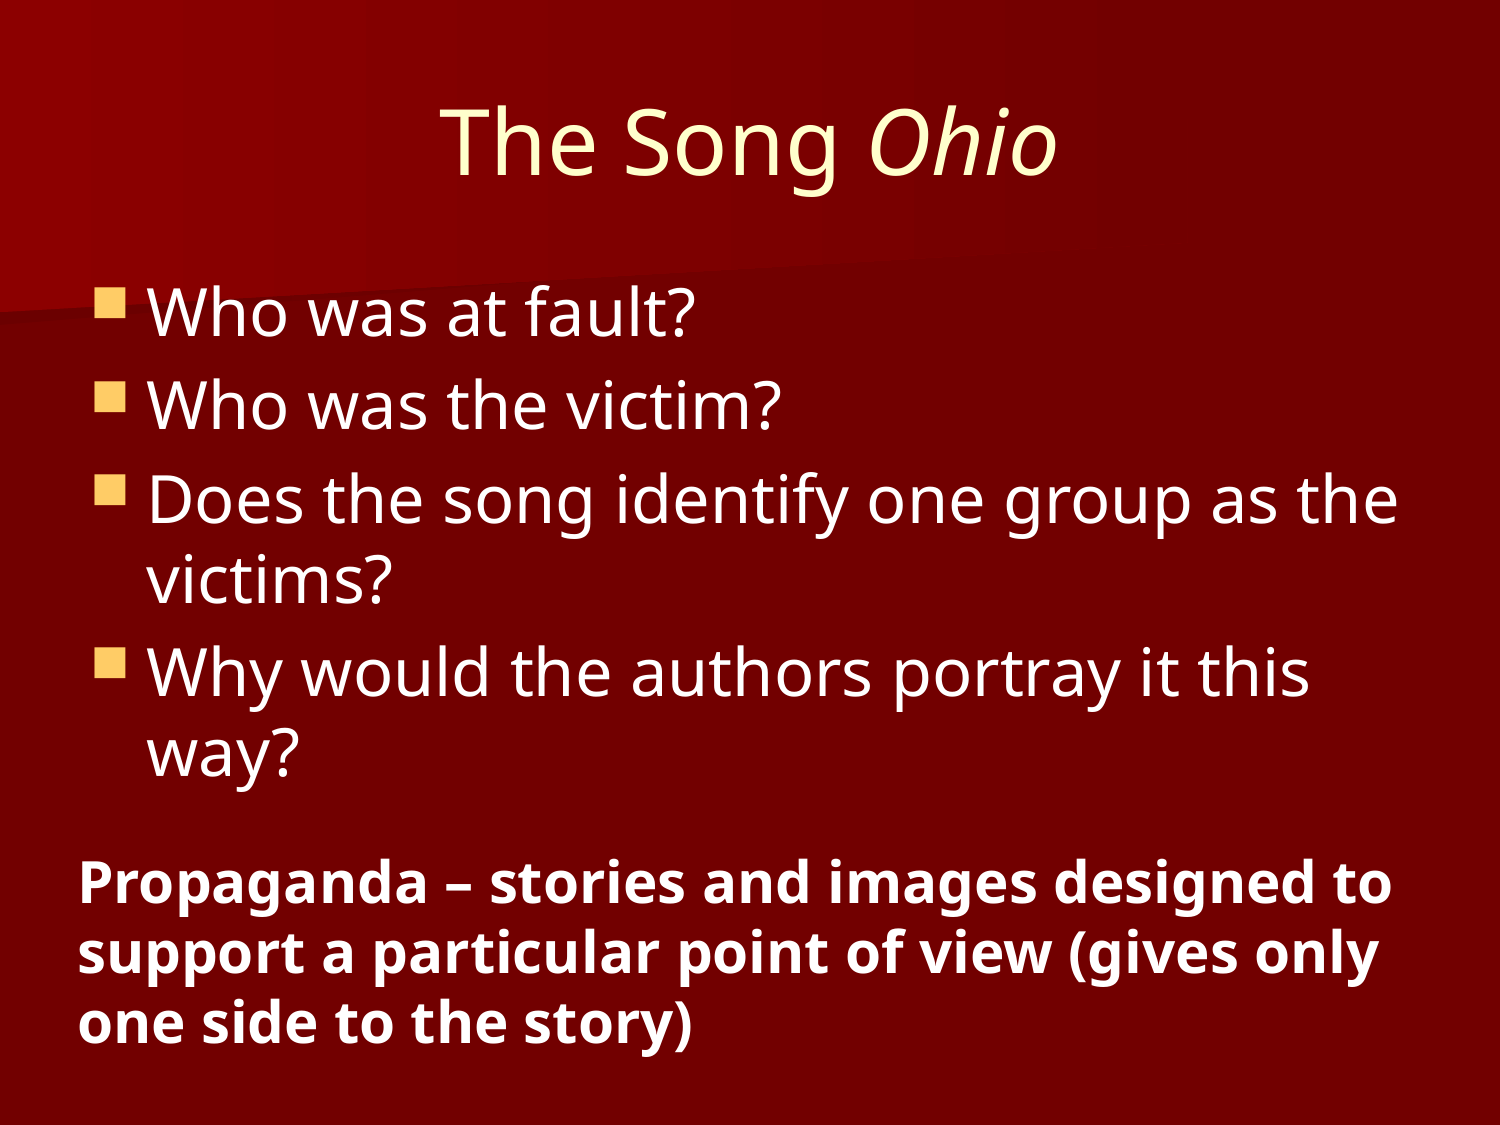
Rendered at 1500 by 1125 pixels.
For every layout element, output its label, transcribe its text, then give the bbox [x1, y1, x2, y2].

title The Song Ohio [74, 44, 1426, 233]
list Who was at fault? Who was the victim? Does the song identify one group as the victims? Why would the authors portray it this way? [74, 262, 1426, 837]
text_box Propaganda – stories and images designed to support a particular point of view (gives only one side to the story) [62, 837, 1438, 1063]
